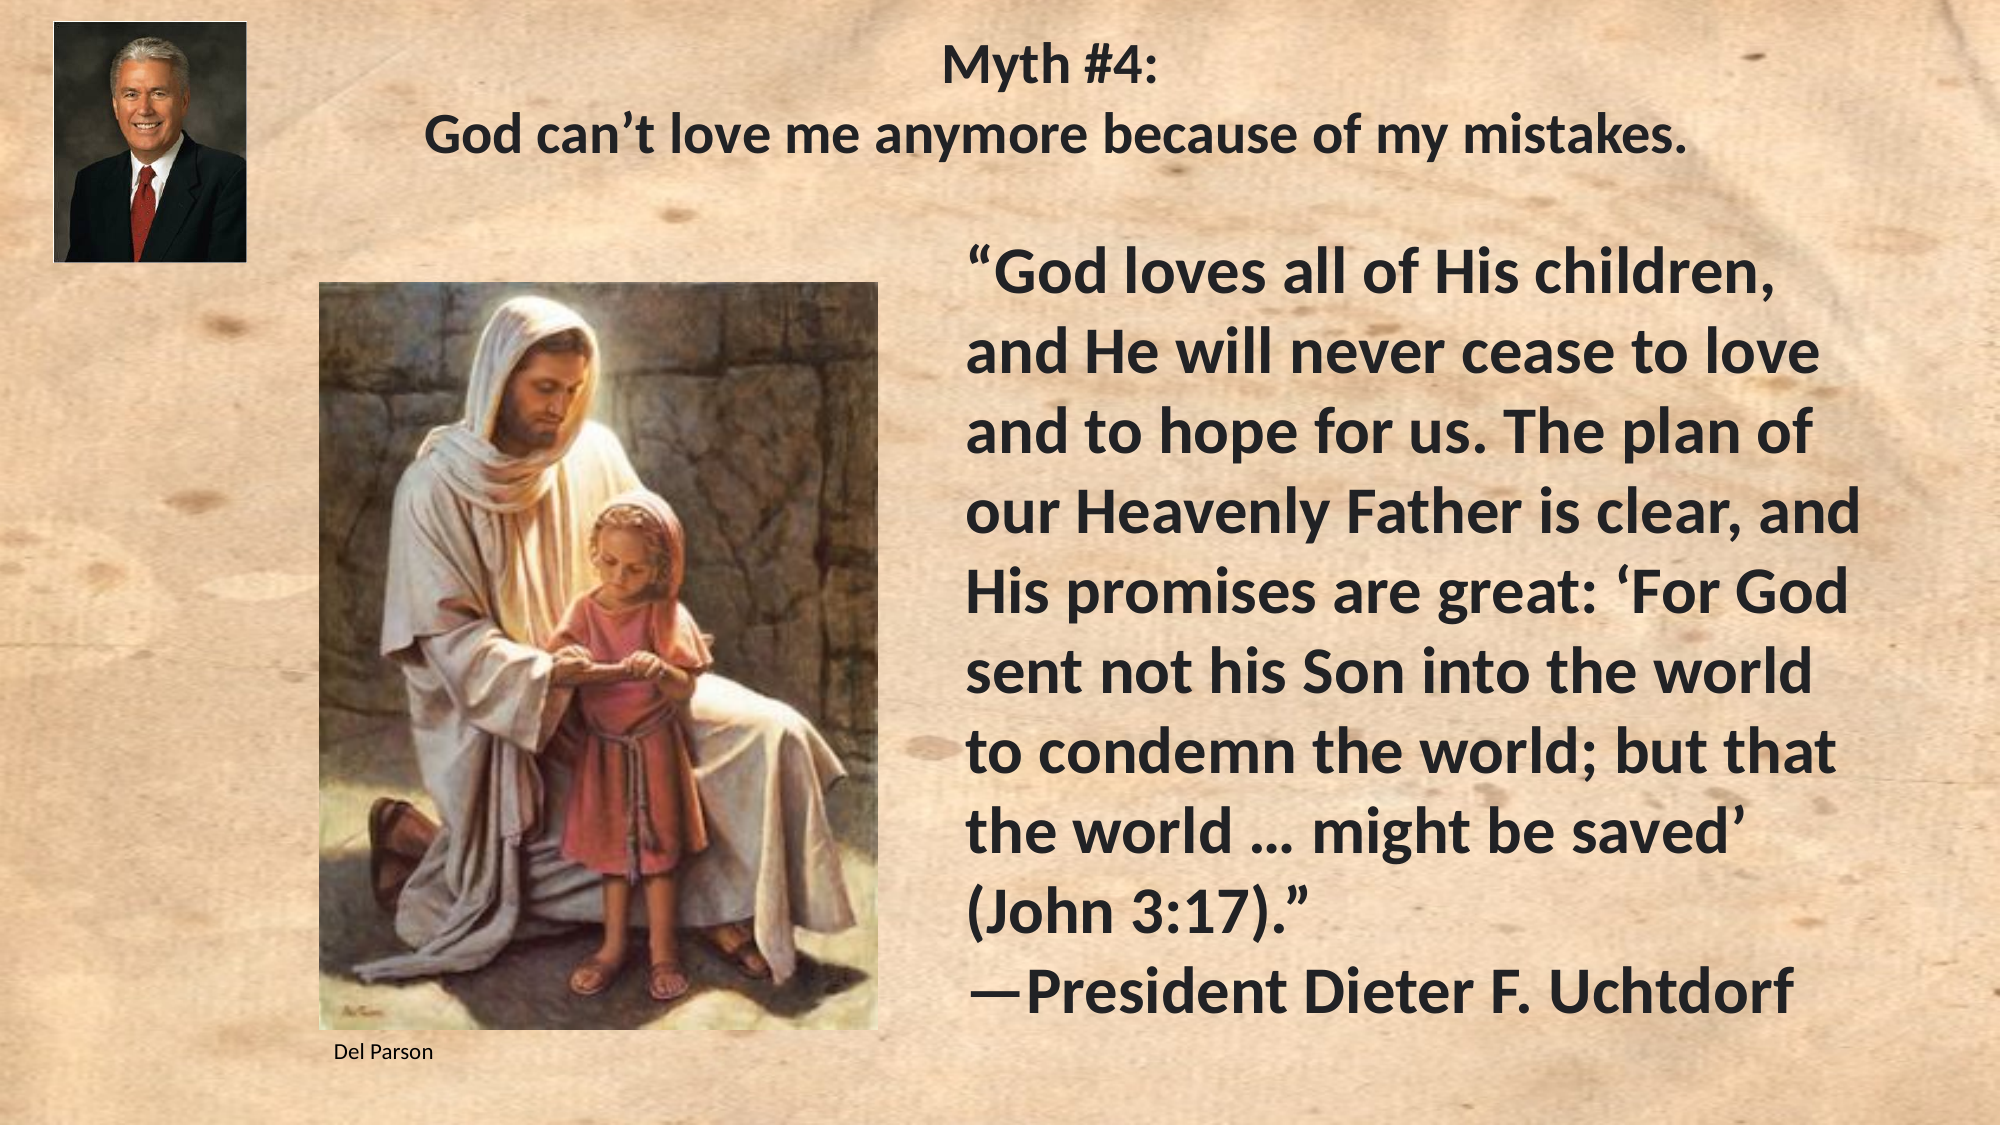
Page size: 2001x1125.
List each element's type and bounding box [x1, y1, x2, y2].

text_box [319, 282, 878, 1079]
picture [0, 0, 2000, 1125]
